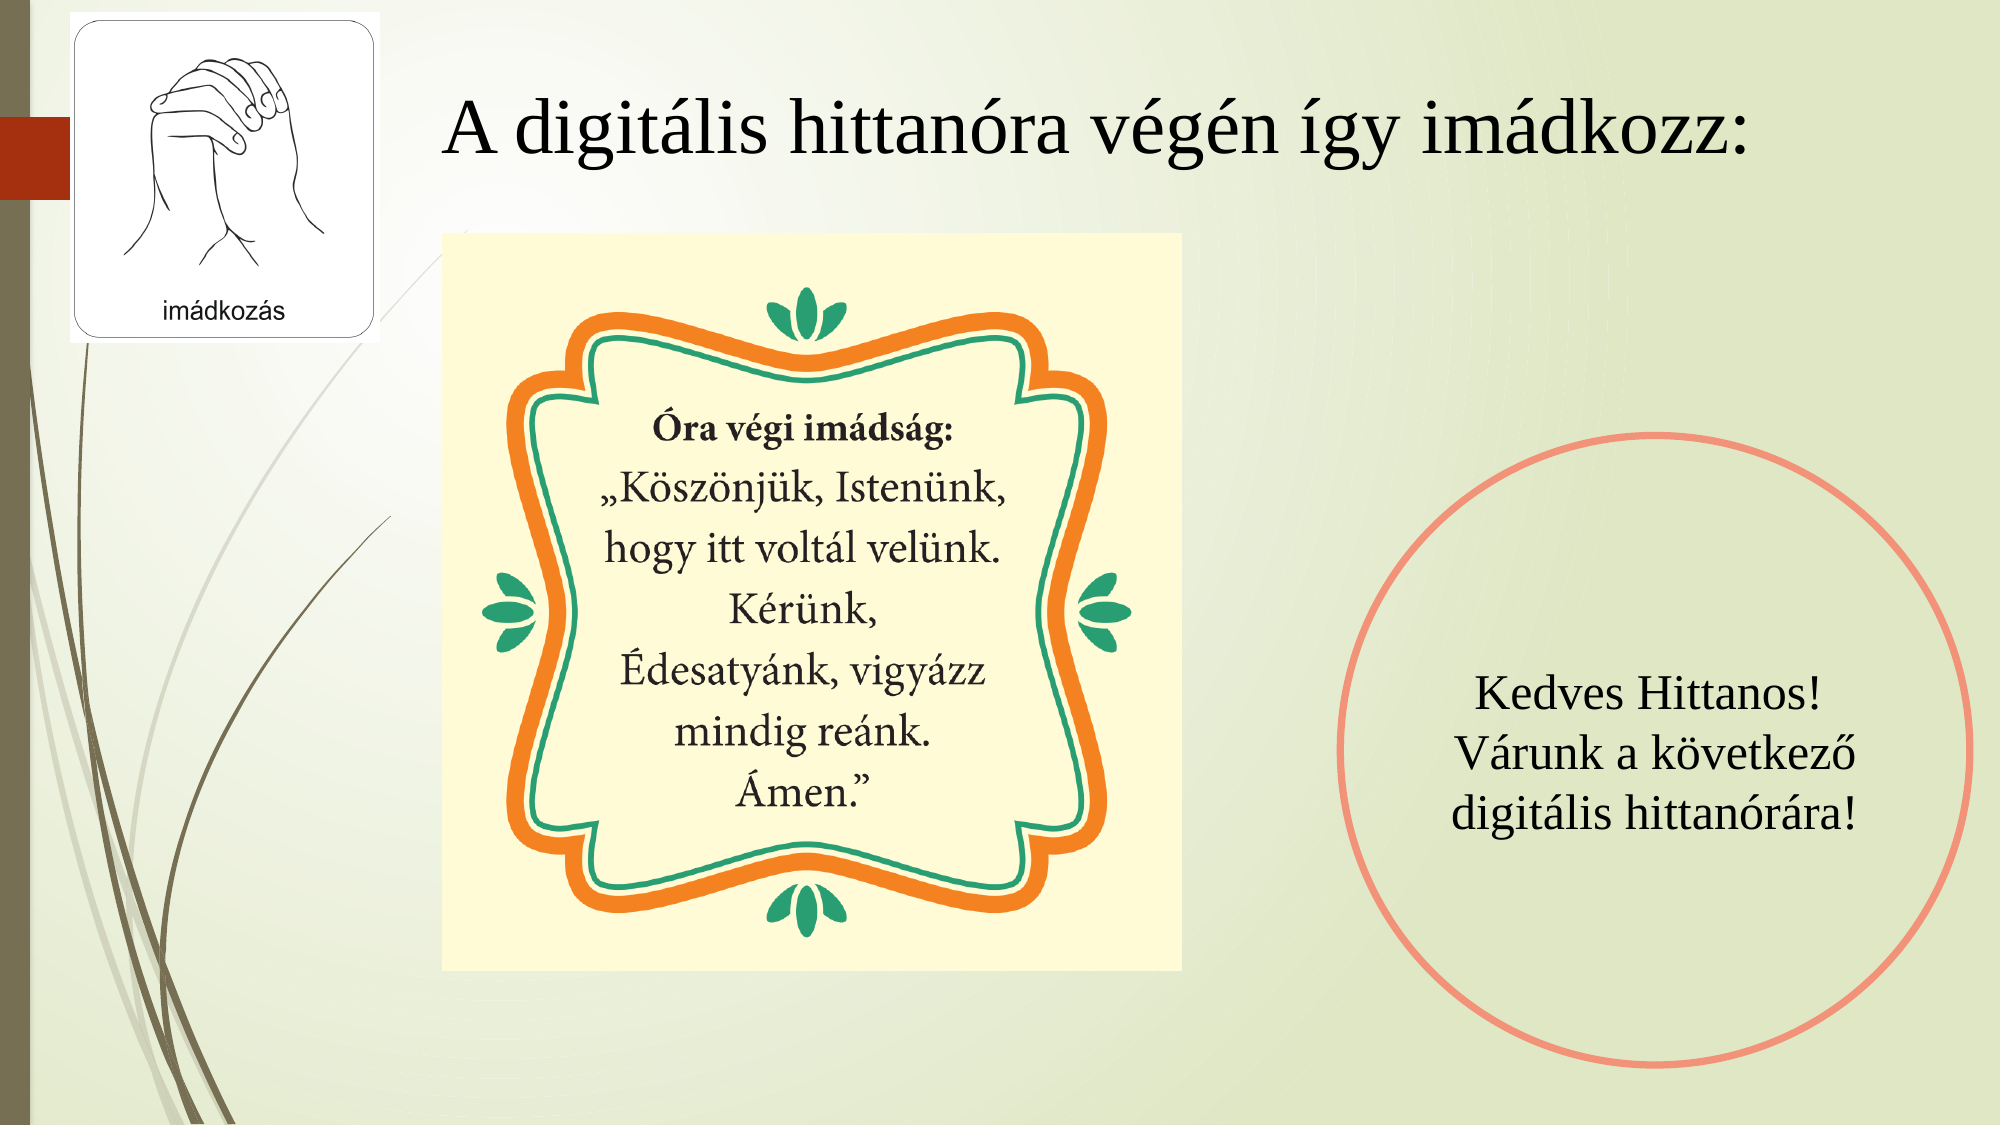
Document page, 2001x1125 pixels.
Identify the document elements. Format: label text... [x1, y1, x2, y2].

text_box Kedves Hittanos! Várunk a következő digitális hittanórára! [1425, 651, 1885, 847]
text_box [1339, 434, 1972, 1067]
picture [442, 233, 1183, 971]
text_box A digitális hittanóra végén így imádkozz: [385, 66, 1811, 177]
picture [70, 12, 380, 344]
